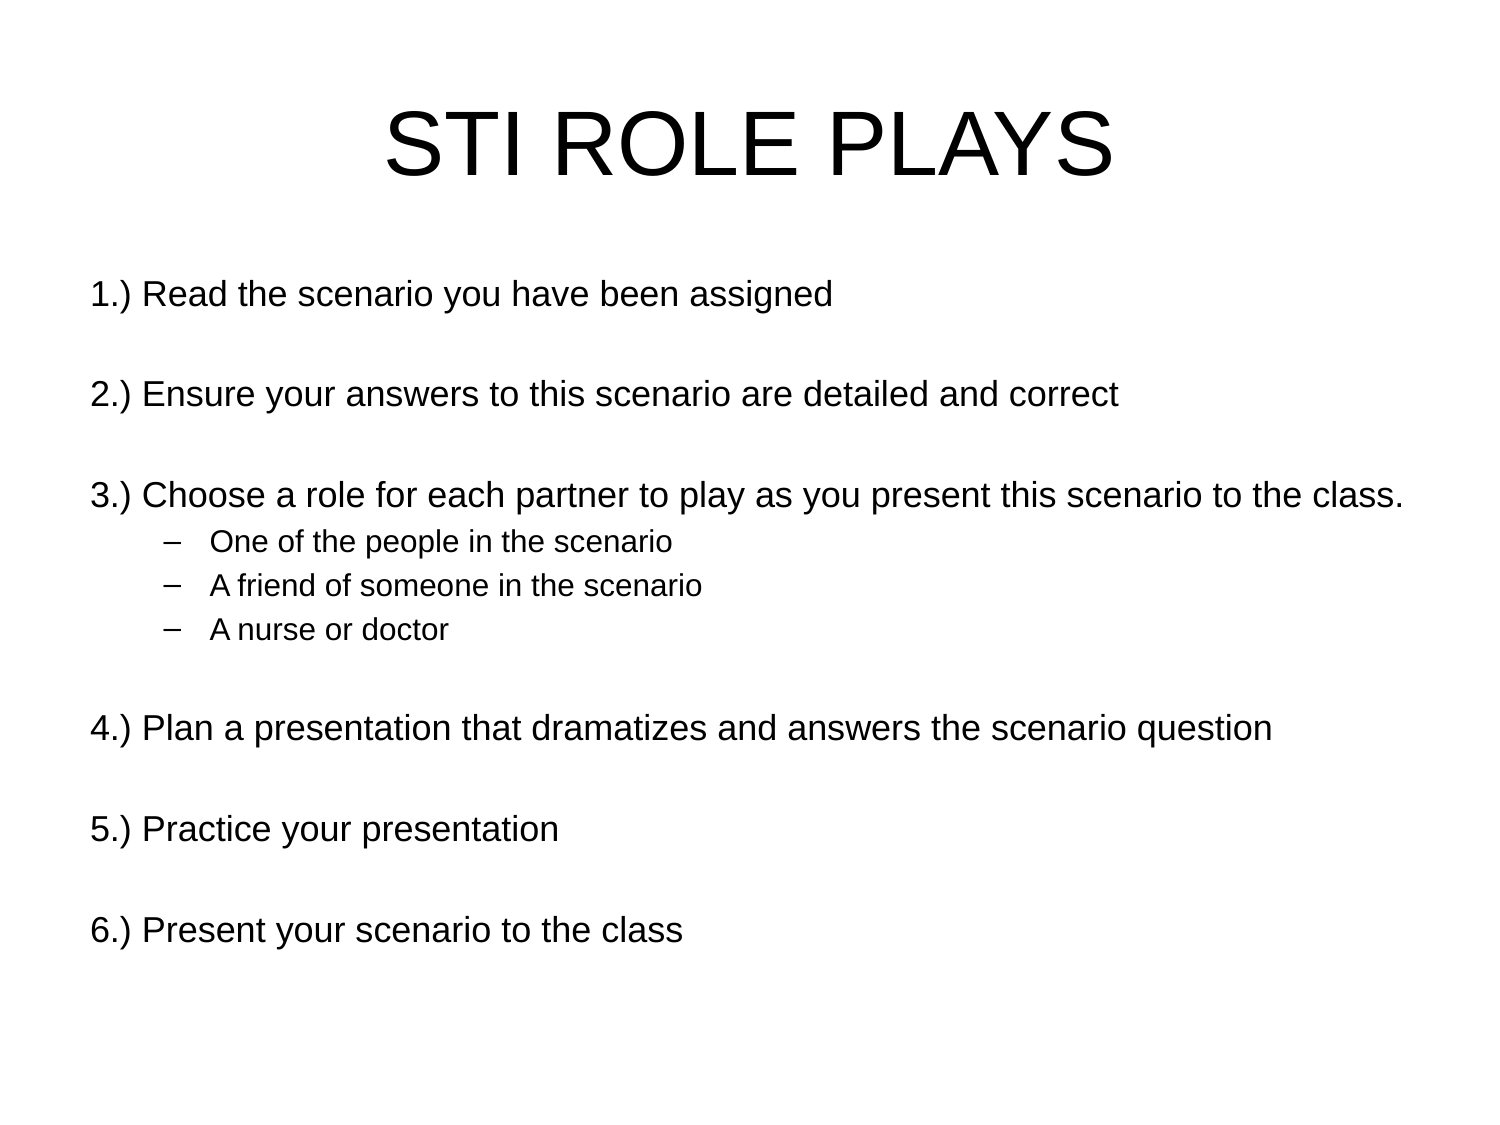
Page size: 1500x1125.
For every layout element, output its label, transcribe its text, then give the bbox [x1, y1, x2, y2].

list 1.) Read the scenario you have been assigned 2.) Ensure your answers to this scenario are detailed and correct 3.) Choose a role for each partner to play as you present this scenario to the class. One of the people in the scenario A friend of someone in the scenario A nurse or doctor 4.) Plan a presentation that dramatizes and answers the scenario question 5.) Practice your presentation 6.) Present your scenario to the class [75, 262, 1425, 1005]
title STI ROLE PLAYS [75, 45, 1425, 233]
